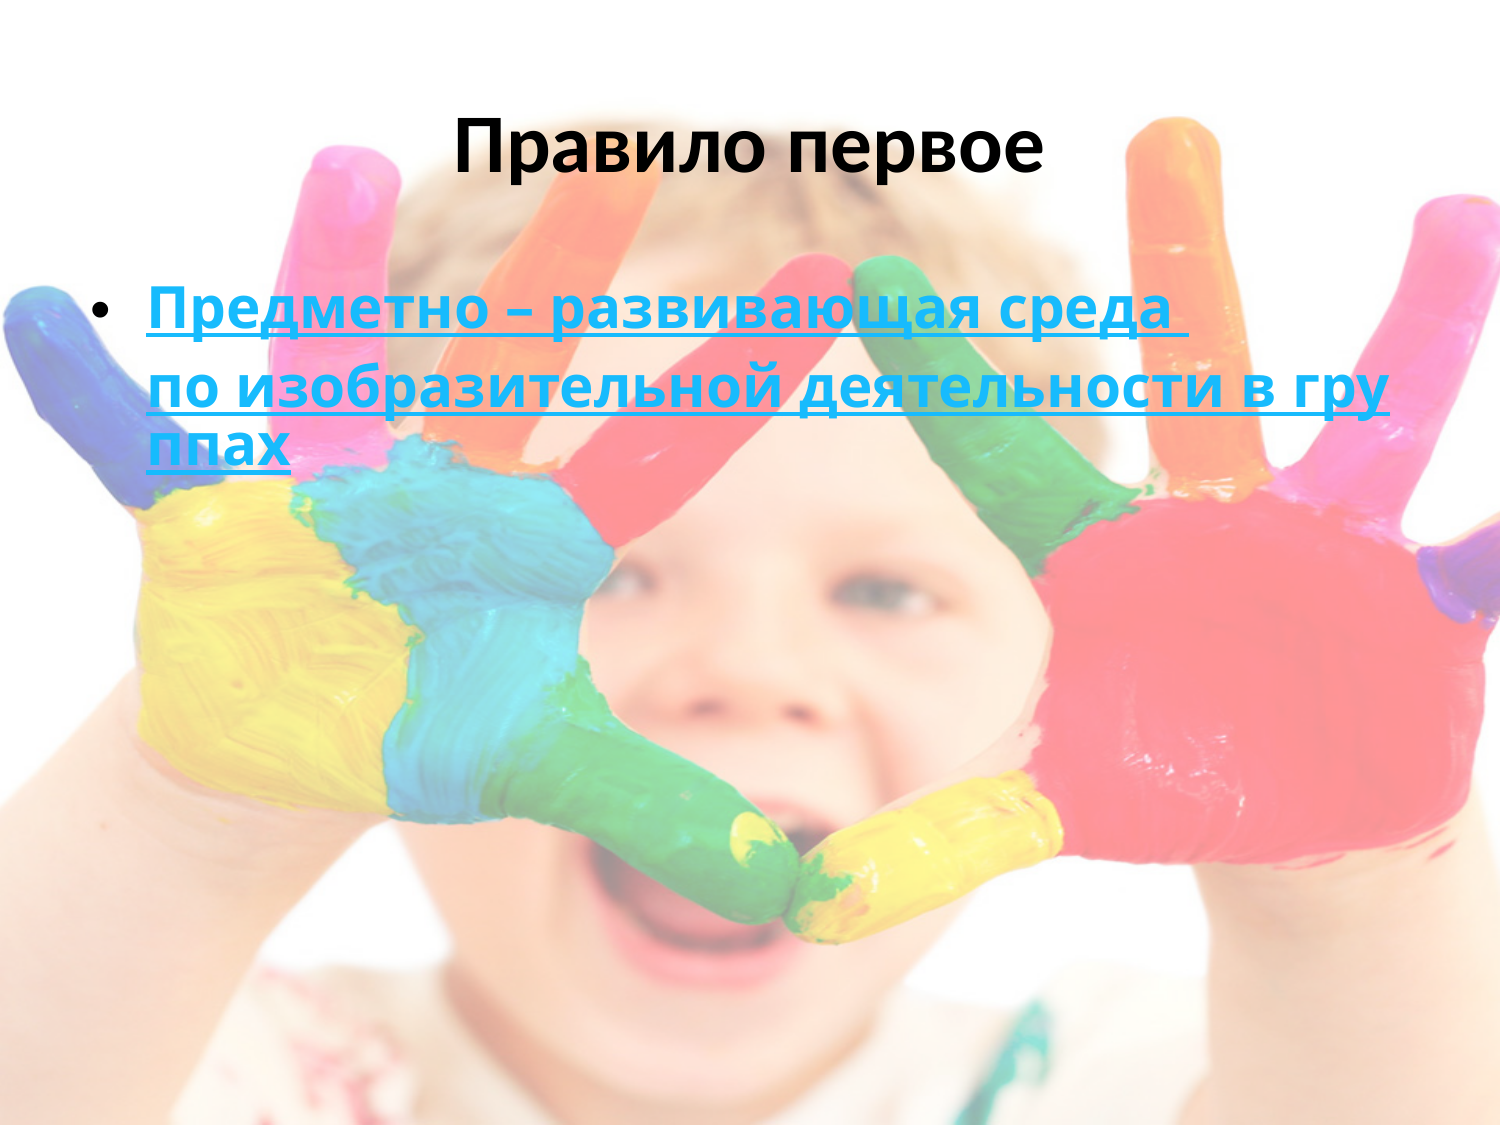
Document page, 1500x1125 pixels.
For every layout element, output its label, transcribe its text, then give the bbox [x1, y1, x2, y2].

title Правило первое [75, 45, 1425, 233]
list Предметно – развивающая среда по изобразительной деятельности в группах [75, 262, 1425, 539]
